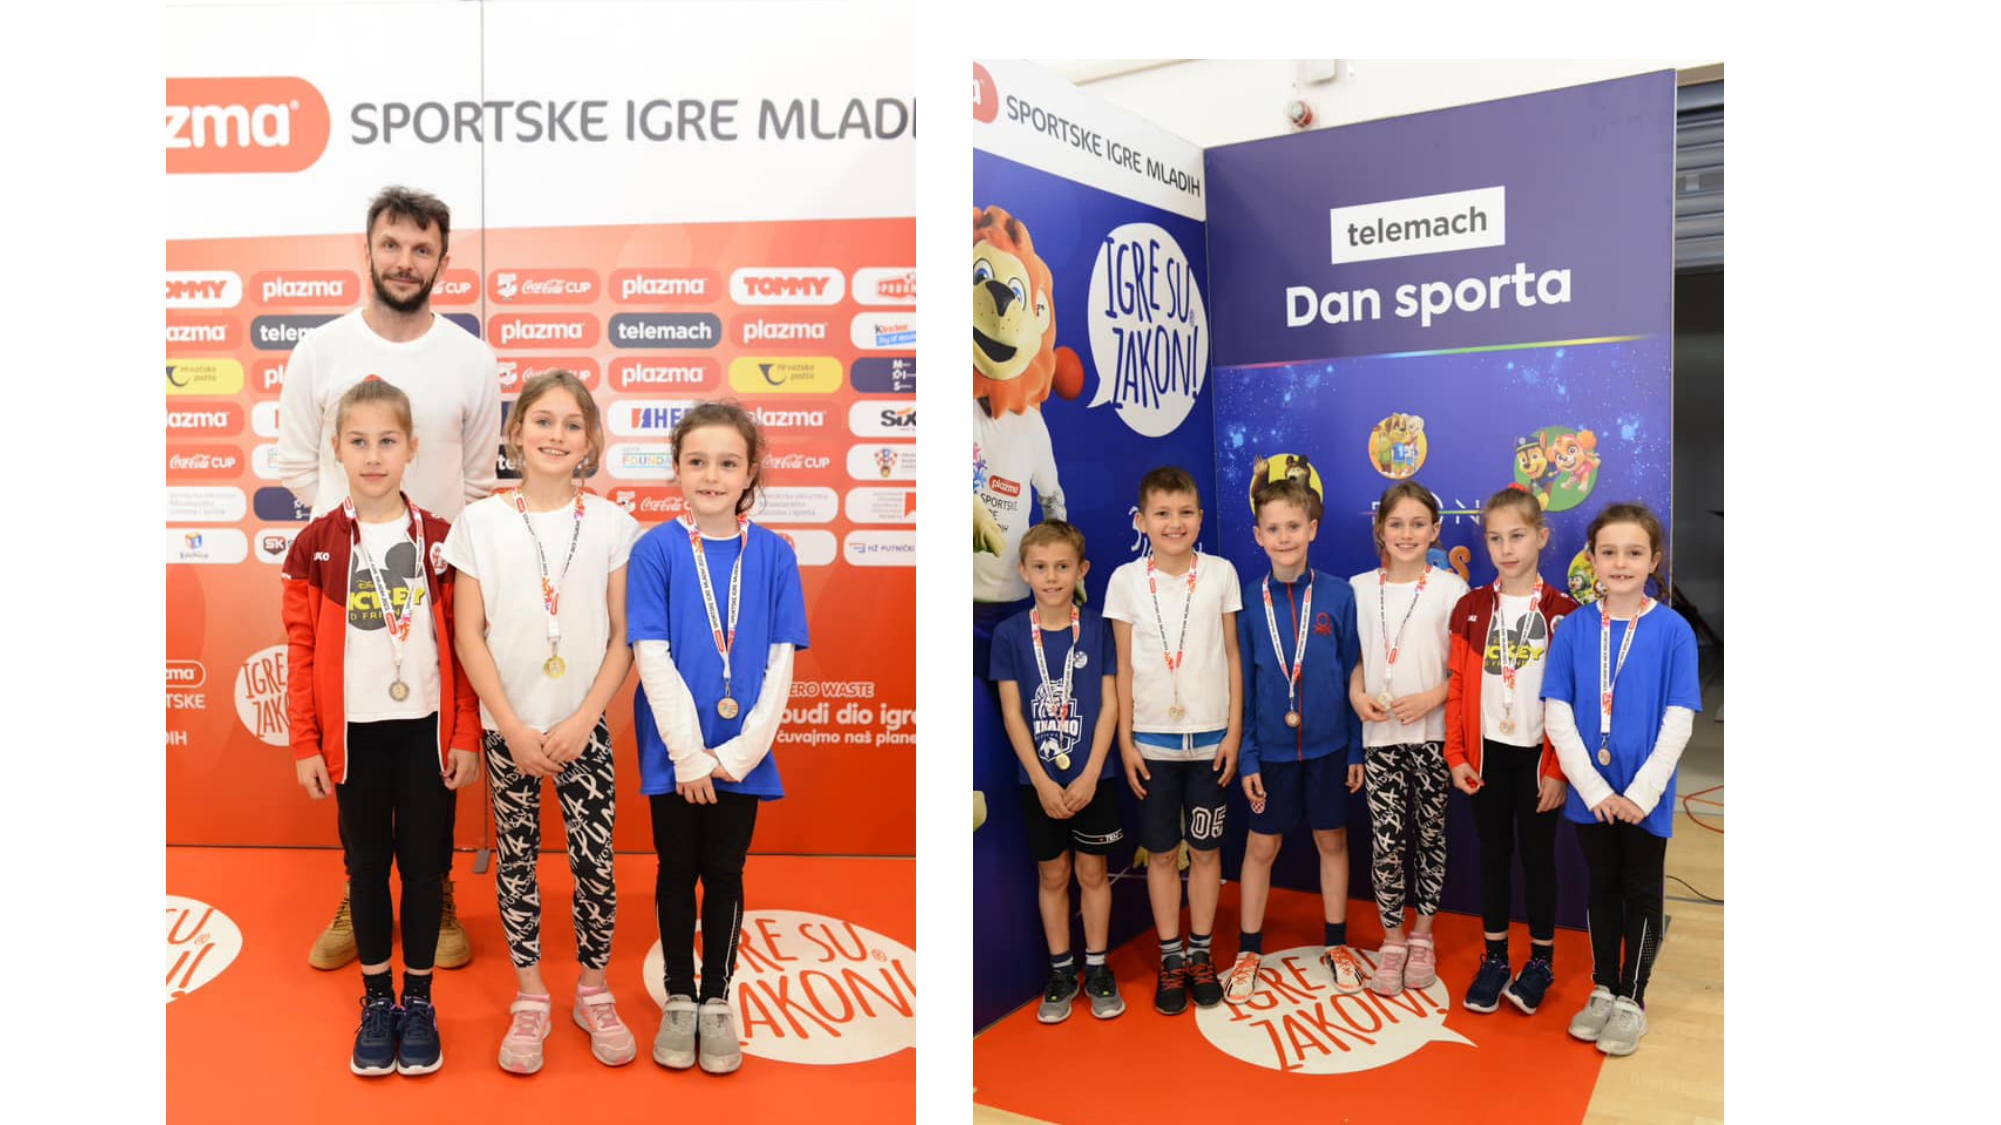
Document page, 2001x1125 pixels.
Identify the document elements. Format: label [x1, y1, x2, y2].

picture [165, 0, 916, 1125]
picture [973, 59, 1724, 1125]
